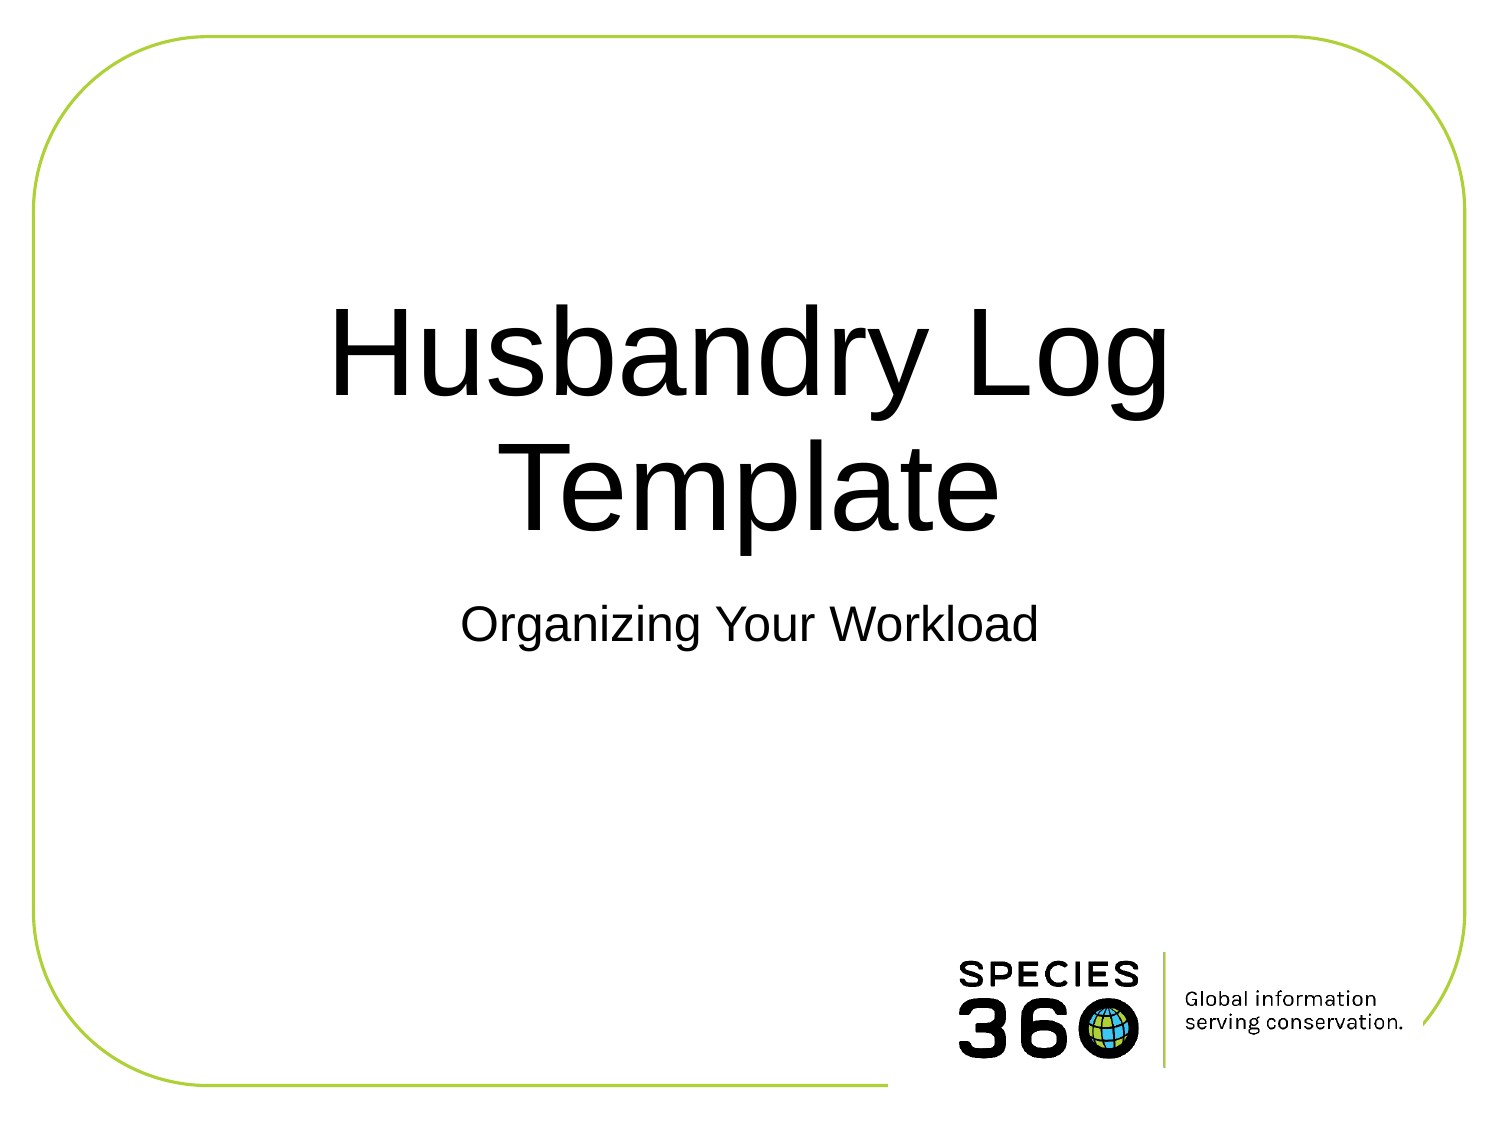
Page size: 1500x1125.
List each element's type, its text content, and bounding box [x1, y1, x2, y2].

title Husbandry Log Template [112, 173, 1388, 566]
picture [954, 944, 1407, 1075]
subtitle Organizing Your Workload [187, 590, 1313, 863]
